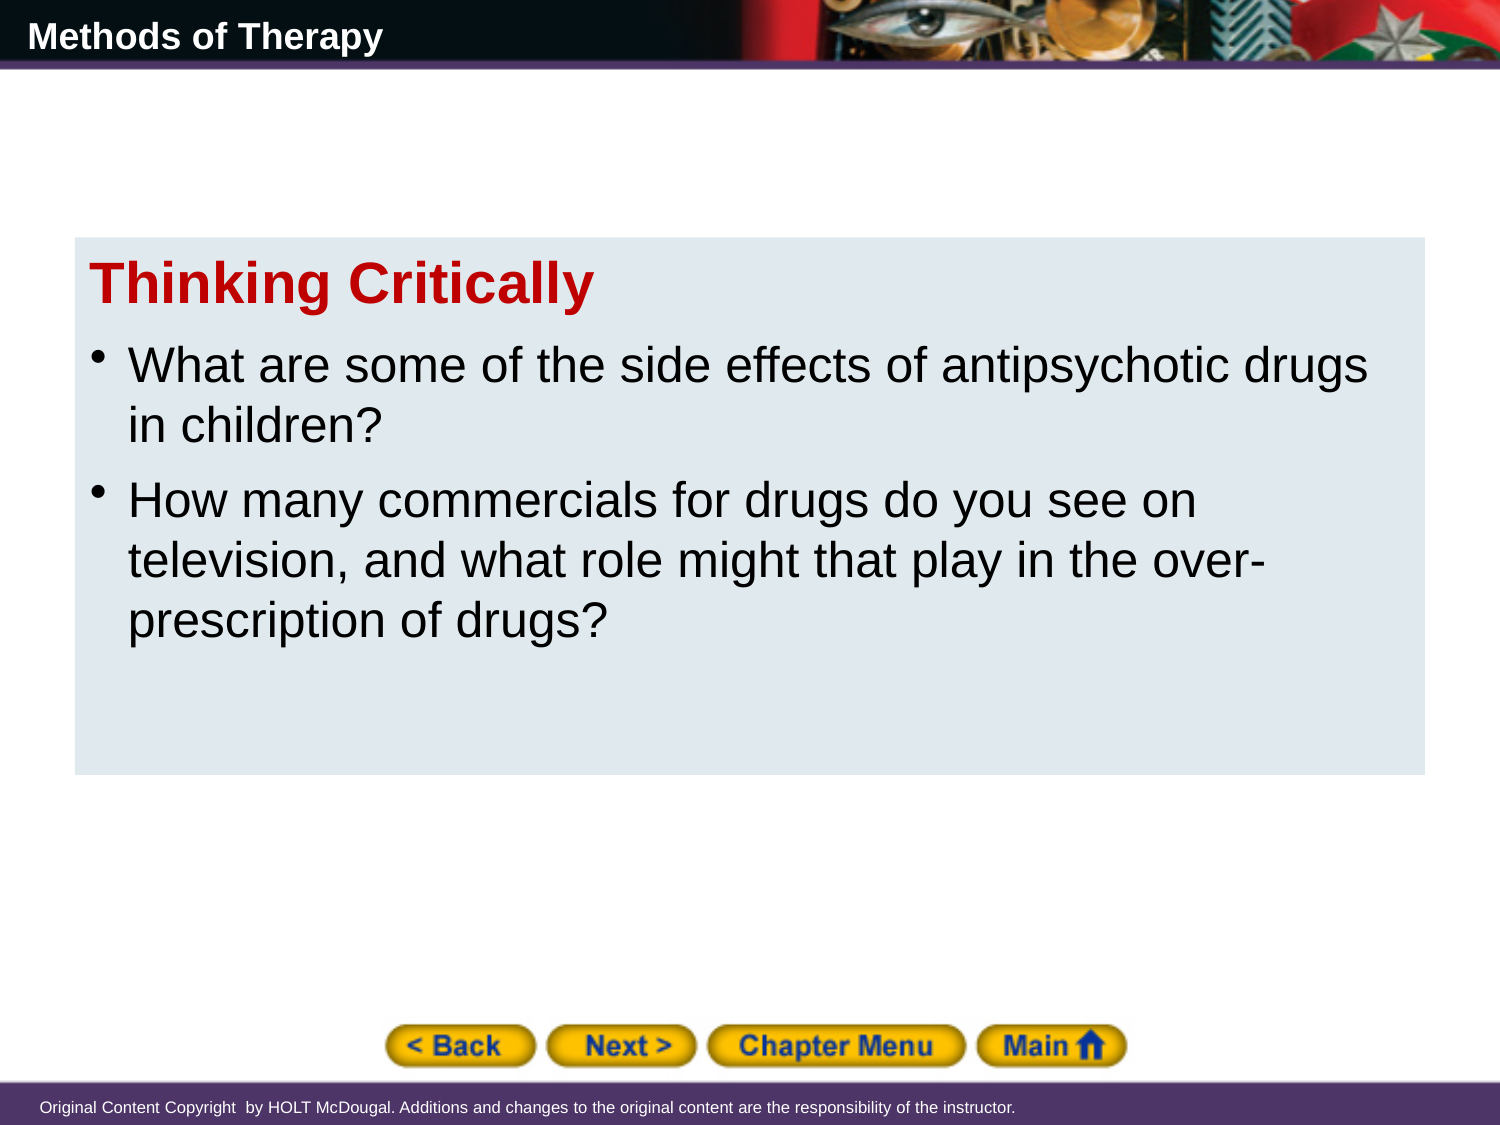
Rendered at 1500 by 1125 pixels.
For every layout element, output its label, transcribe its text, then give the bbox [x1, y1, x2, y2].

text_box Thinking Critically What are some of the side effects of antipsychotic drugs in children? How many commercials for drugs do you see on television, and what role might that play in the over-prescription of drugs? [74, 237, 1425, 775]
picture [0, 0, 1500, 1125]
